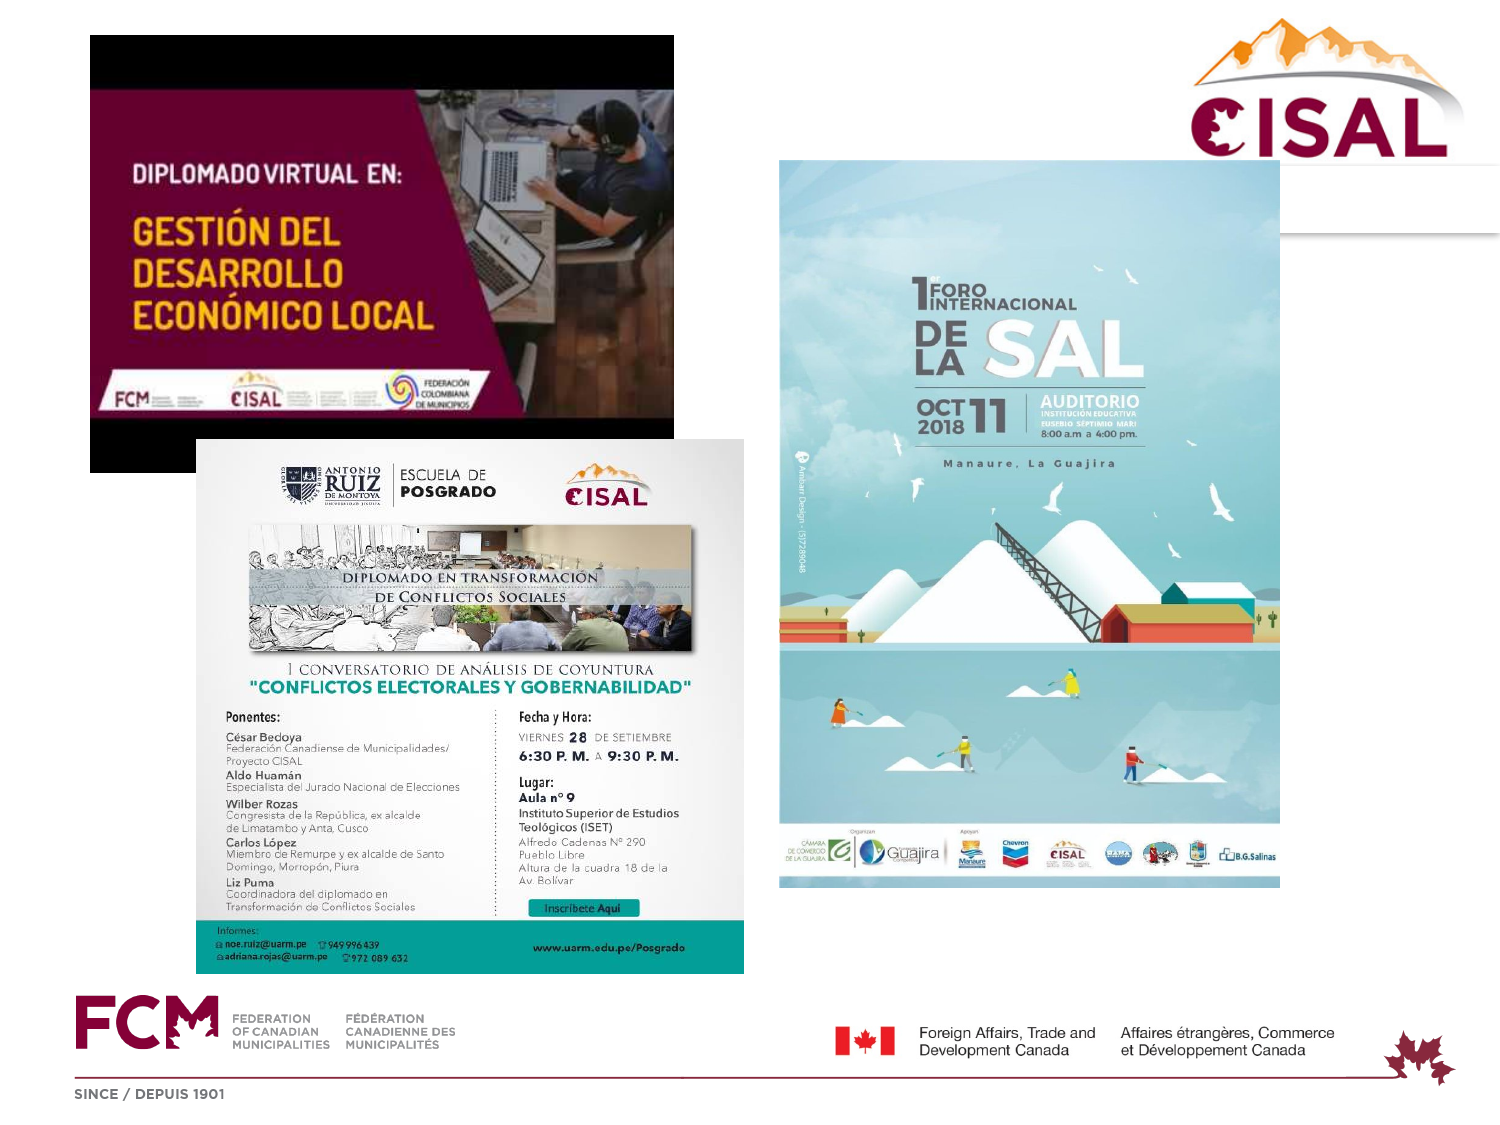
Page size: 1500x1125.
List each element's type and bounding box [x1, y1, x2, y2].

picture [89, 34, 745, 974]
picture [779, 18, 1500, 889]
picture [65, 995, 1456, 1117]
